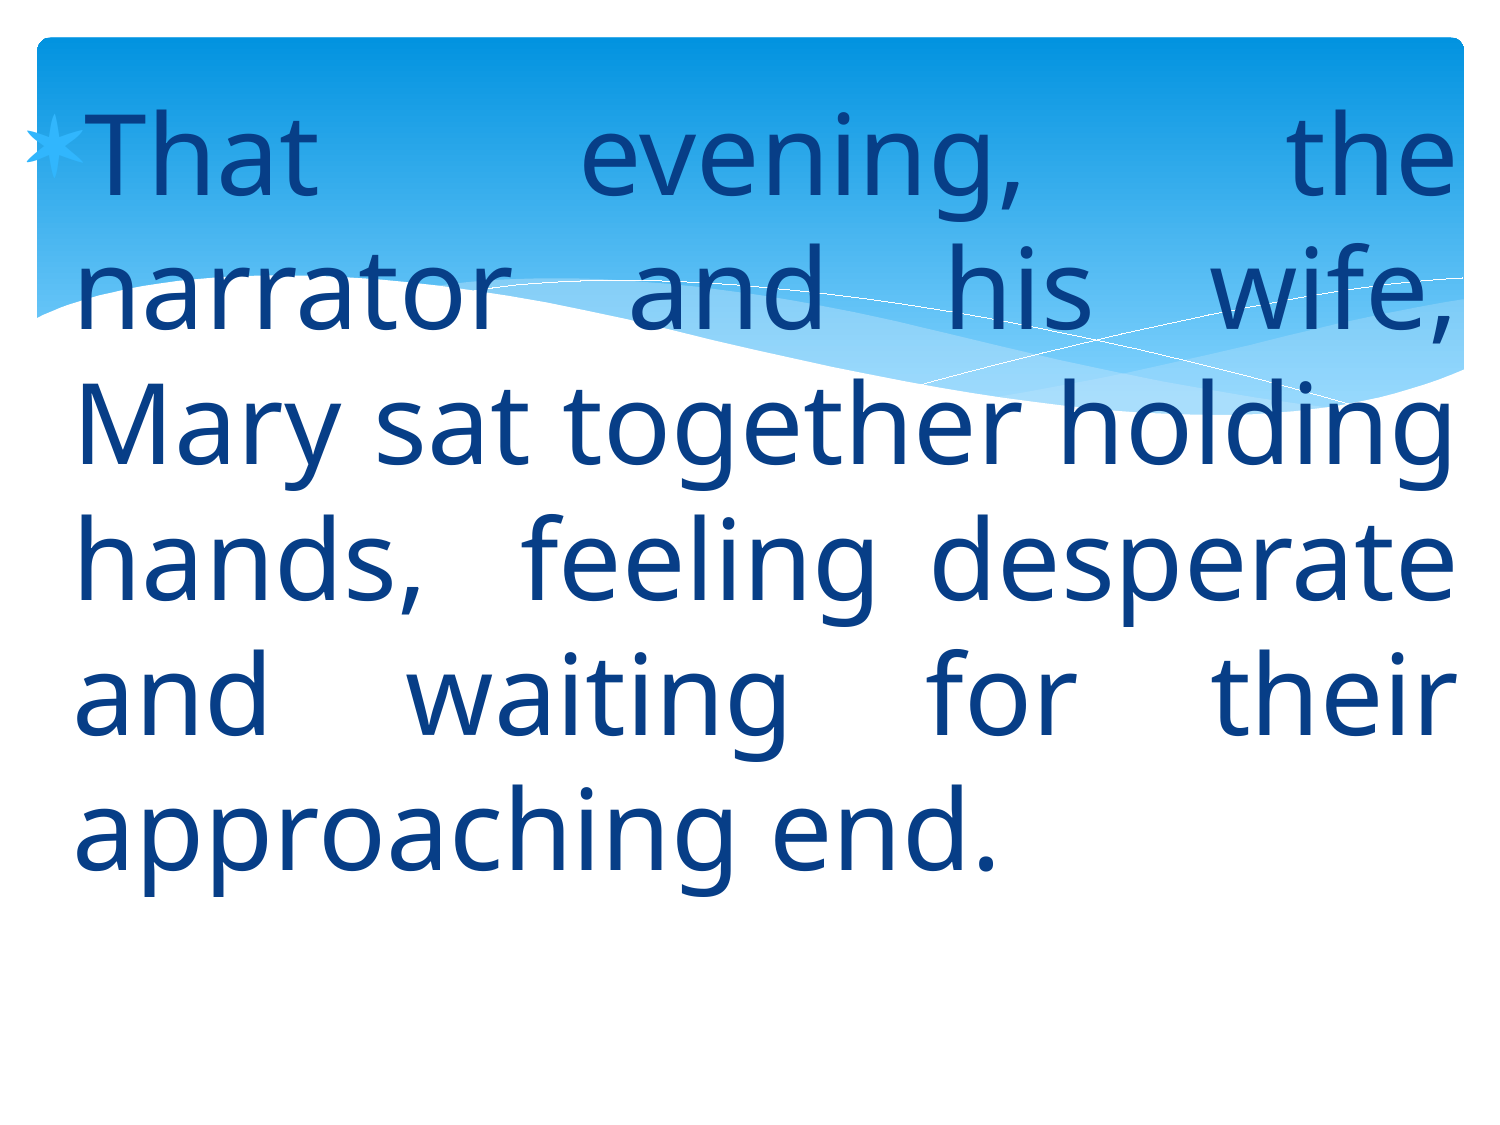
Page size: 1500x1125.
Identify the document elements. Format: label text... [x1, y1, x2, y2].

list That evening, the narrator and his wife, Mary sat together holding hands, feeling desperate and waiting for their approaching end. [12, 75, 1475, 1005]
